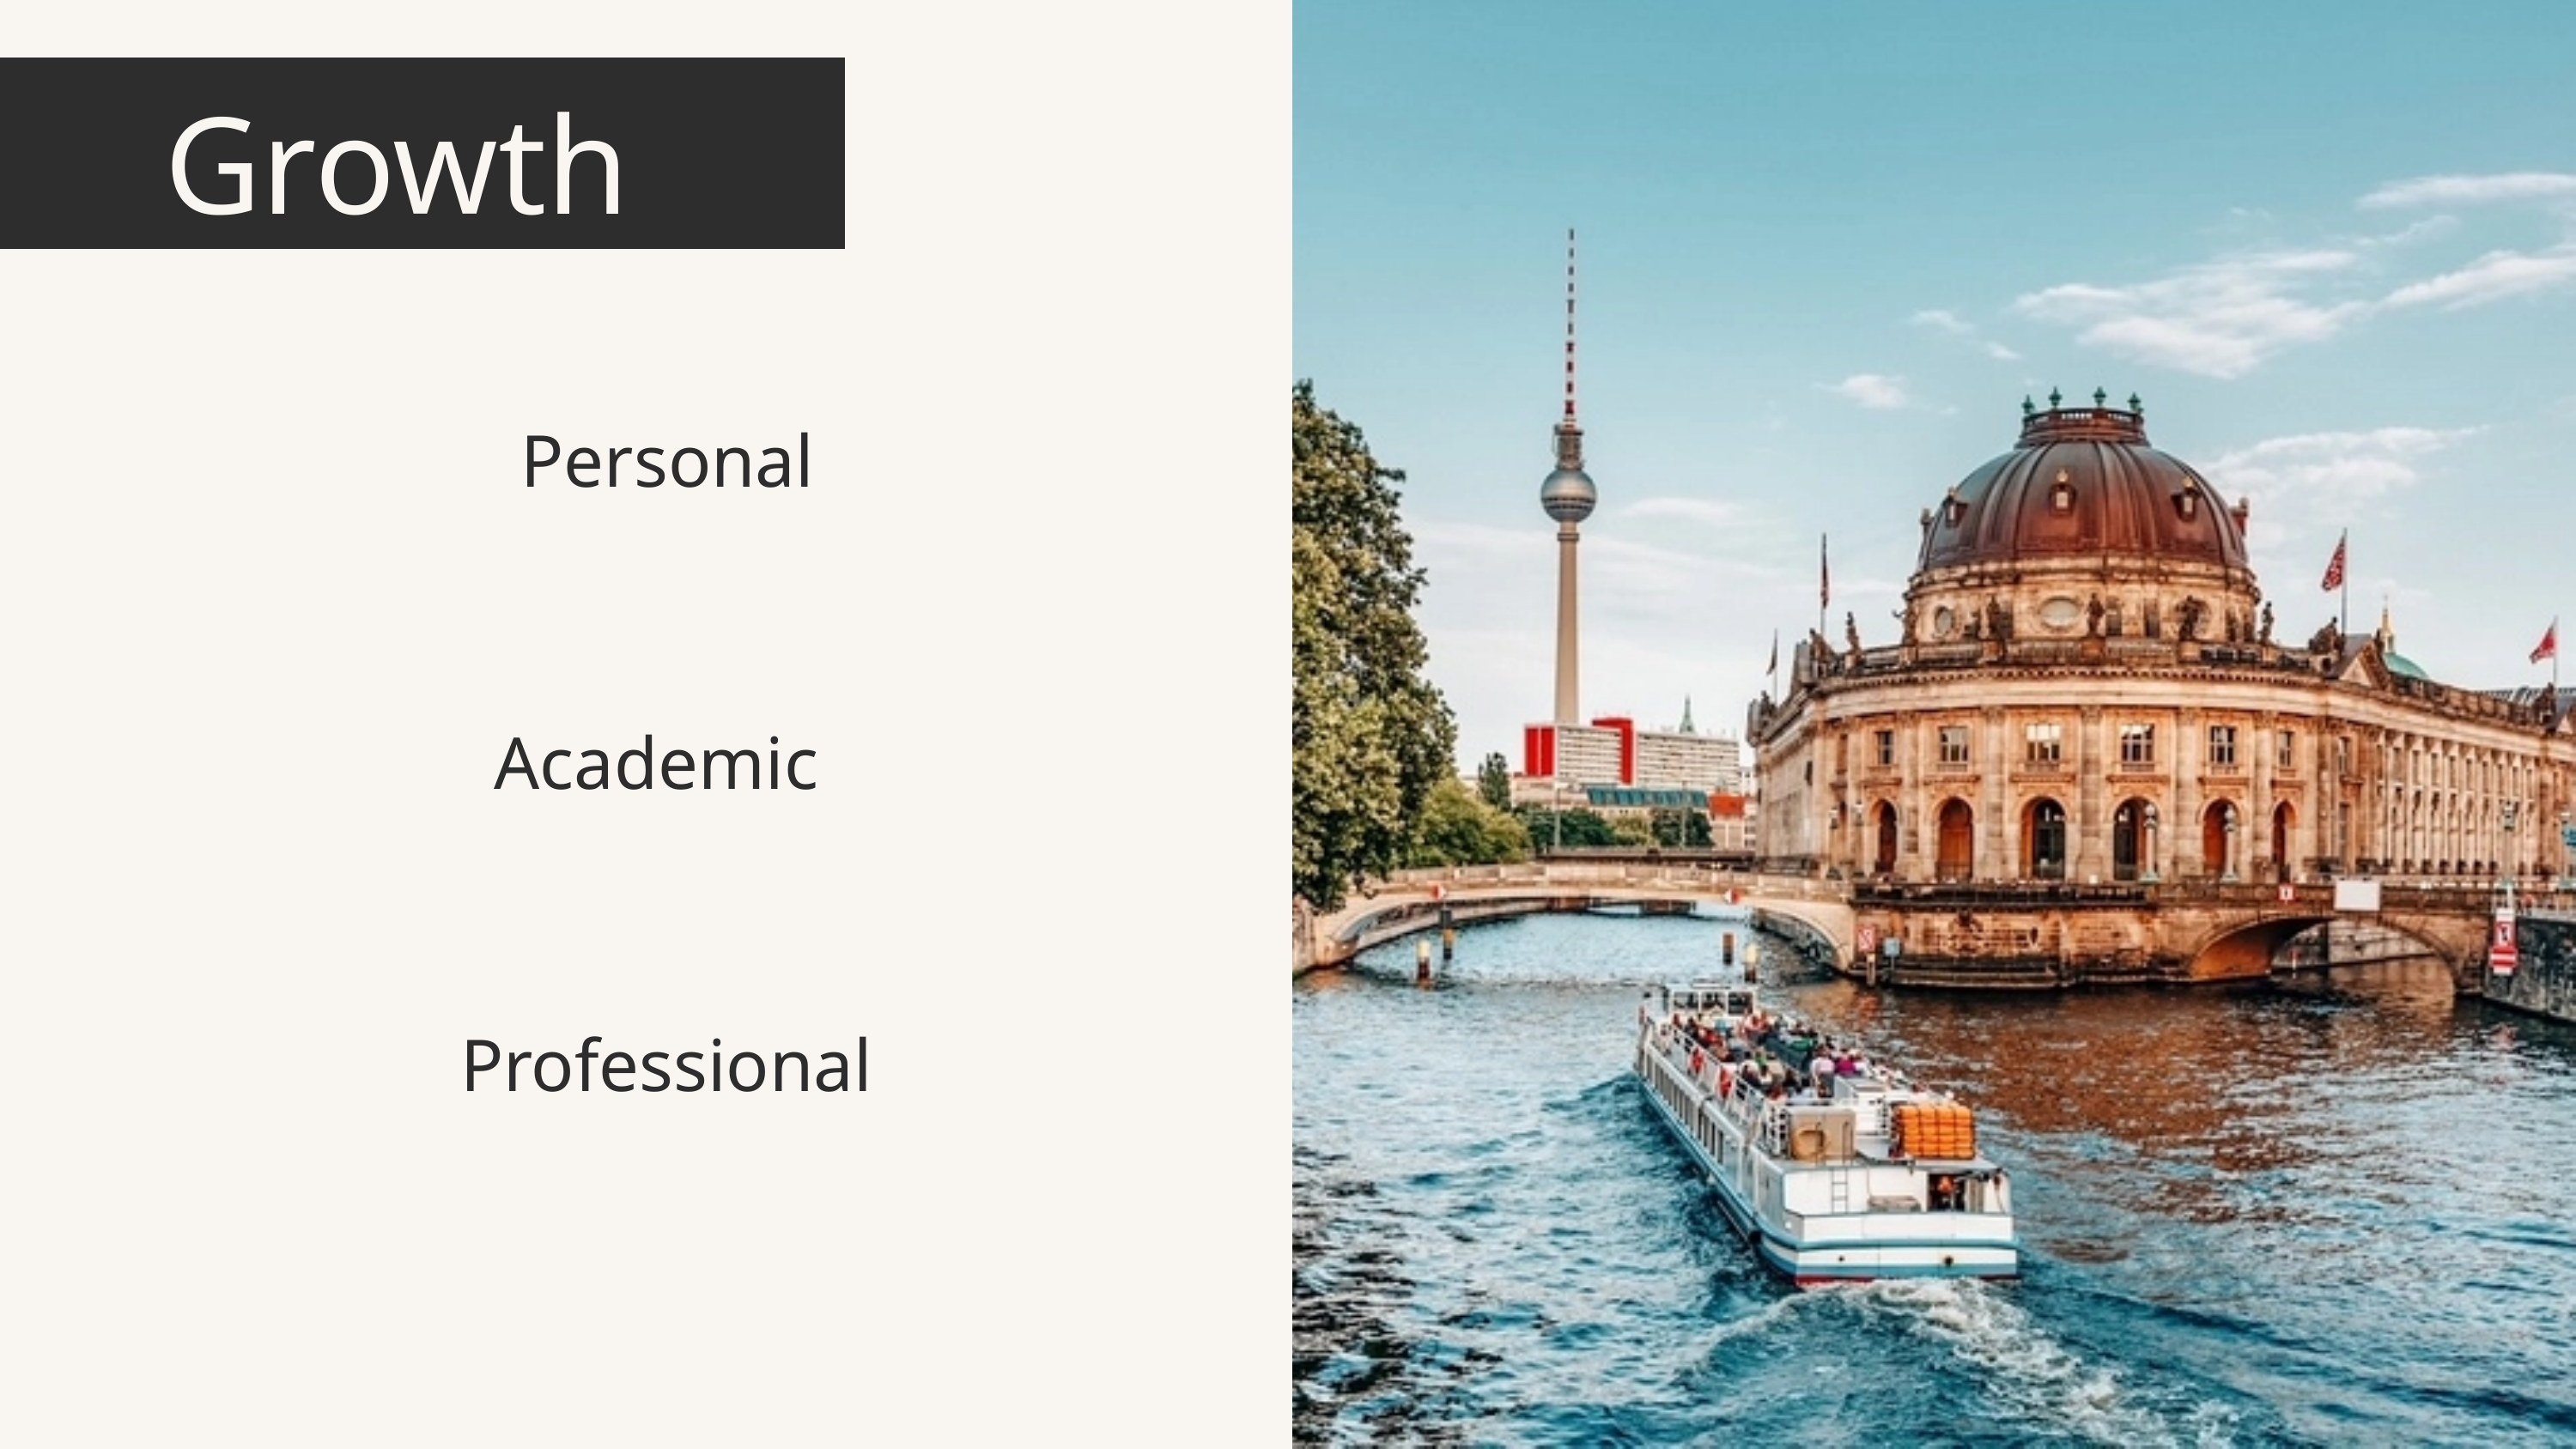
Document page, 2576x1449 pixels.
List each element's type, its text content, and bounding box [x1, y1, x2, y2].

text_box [0, 57, 846, 249]
text_box [1292, 0, 2576, 1449]
text_box Personal [520, 401, 841, 502]
text_box Academic [494, 703, 867, 804]
text_box Professional [460, 1005, 902, 1106]
